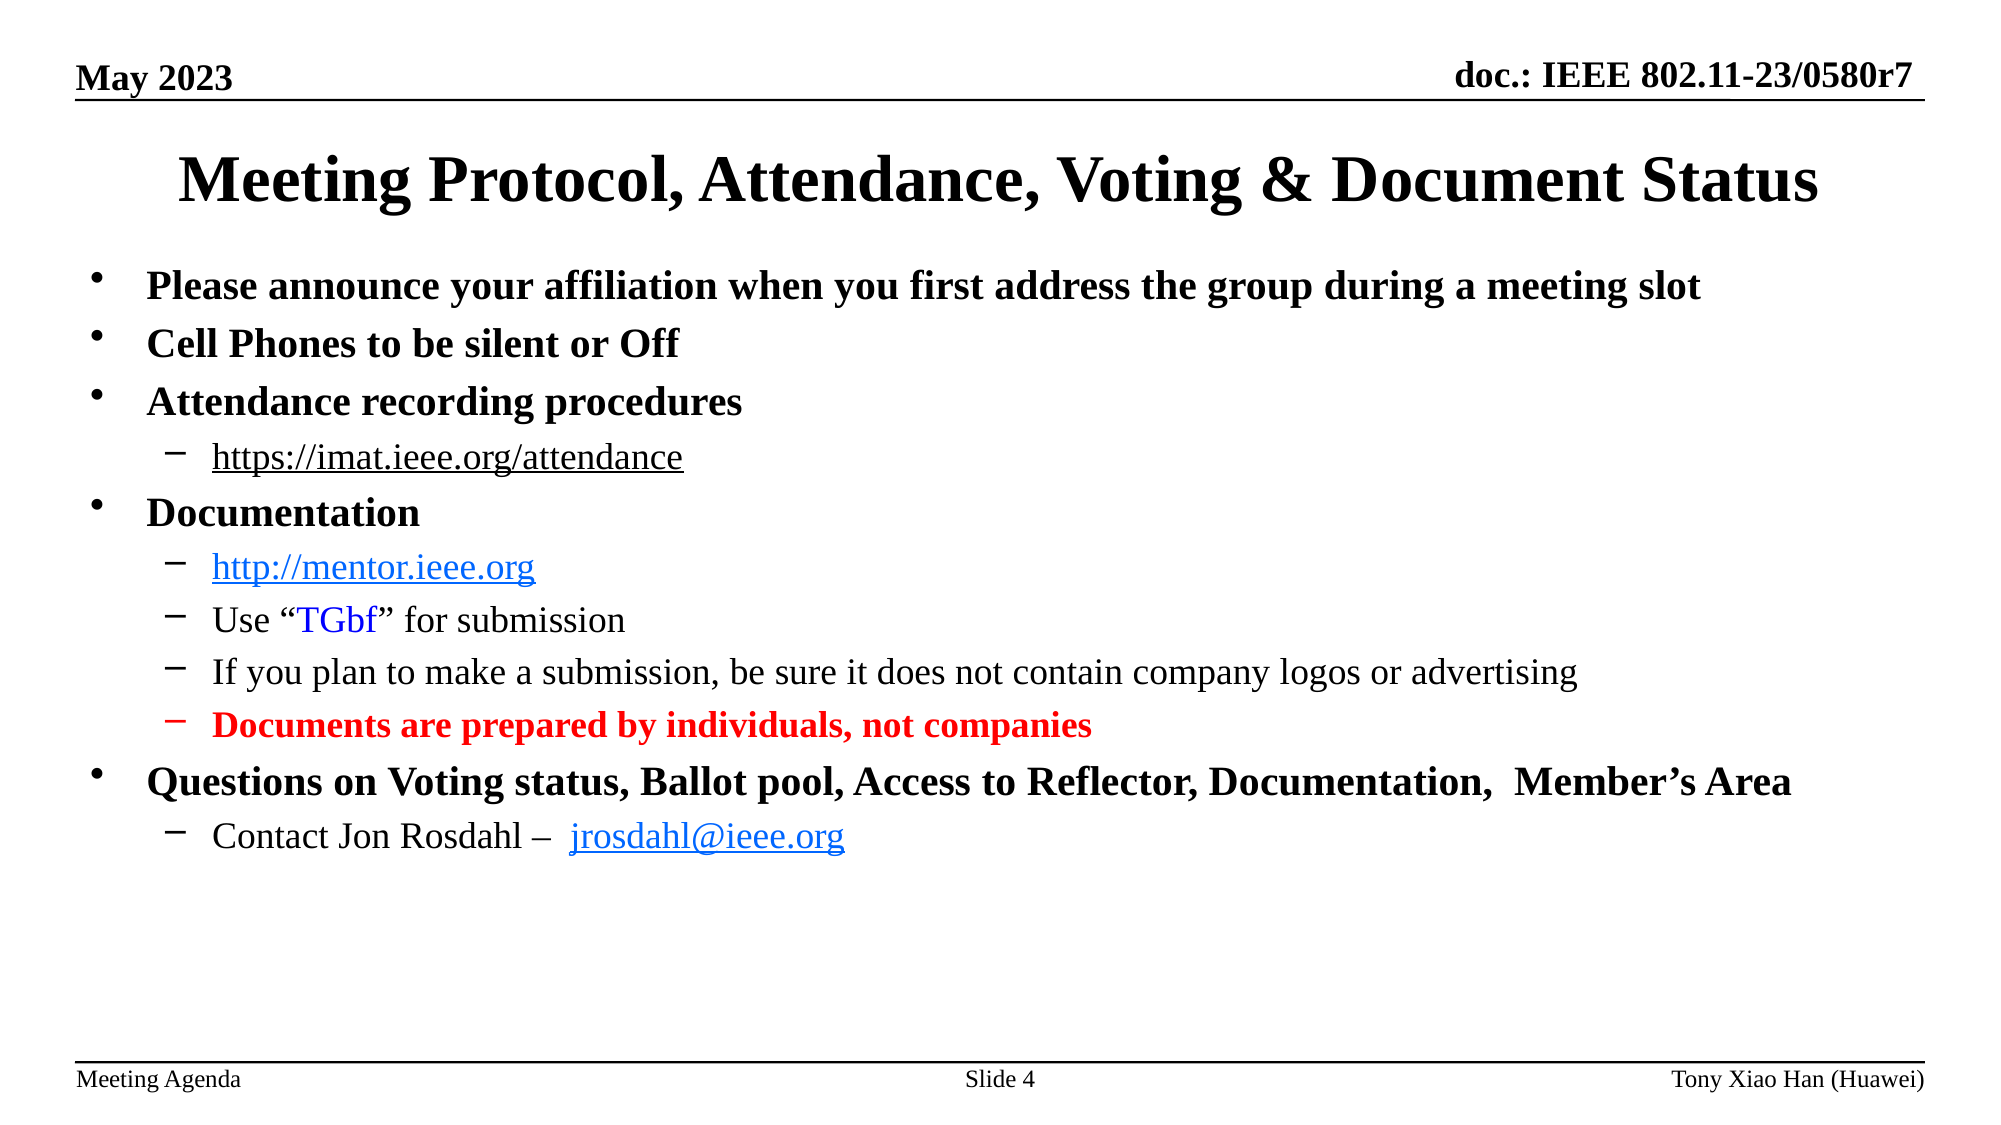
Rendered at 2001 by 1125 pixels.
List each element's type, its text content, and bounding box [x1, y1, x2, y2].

list Please announce your affiliation when you first address the group during a meeting slot Cell Phones to be silent or Off Attendance recording procedures https://imat.ieee.org/attendance Documentation http://mentor.ieee.org Use “TGbf” for submission If you plan to make a submission, be sure it does not contain company logos or advertising Documents are prepared by individuals, not companies Questions on Voting status, Ballot pool, Access to Reflector, Documentation, Member’s Area Contact Jon Rosdahl – jrosdahl@ieee.org [75, 263, 1925, 925]
text_box Meeting Protocol, Attendance, Voting & Document Status [75, 87, 1925, 263]
